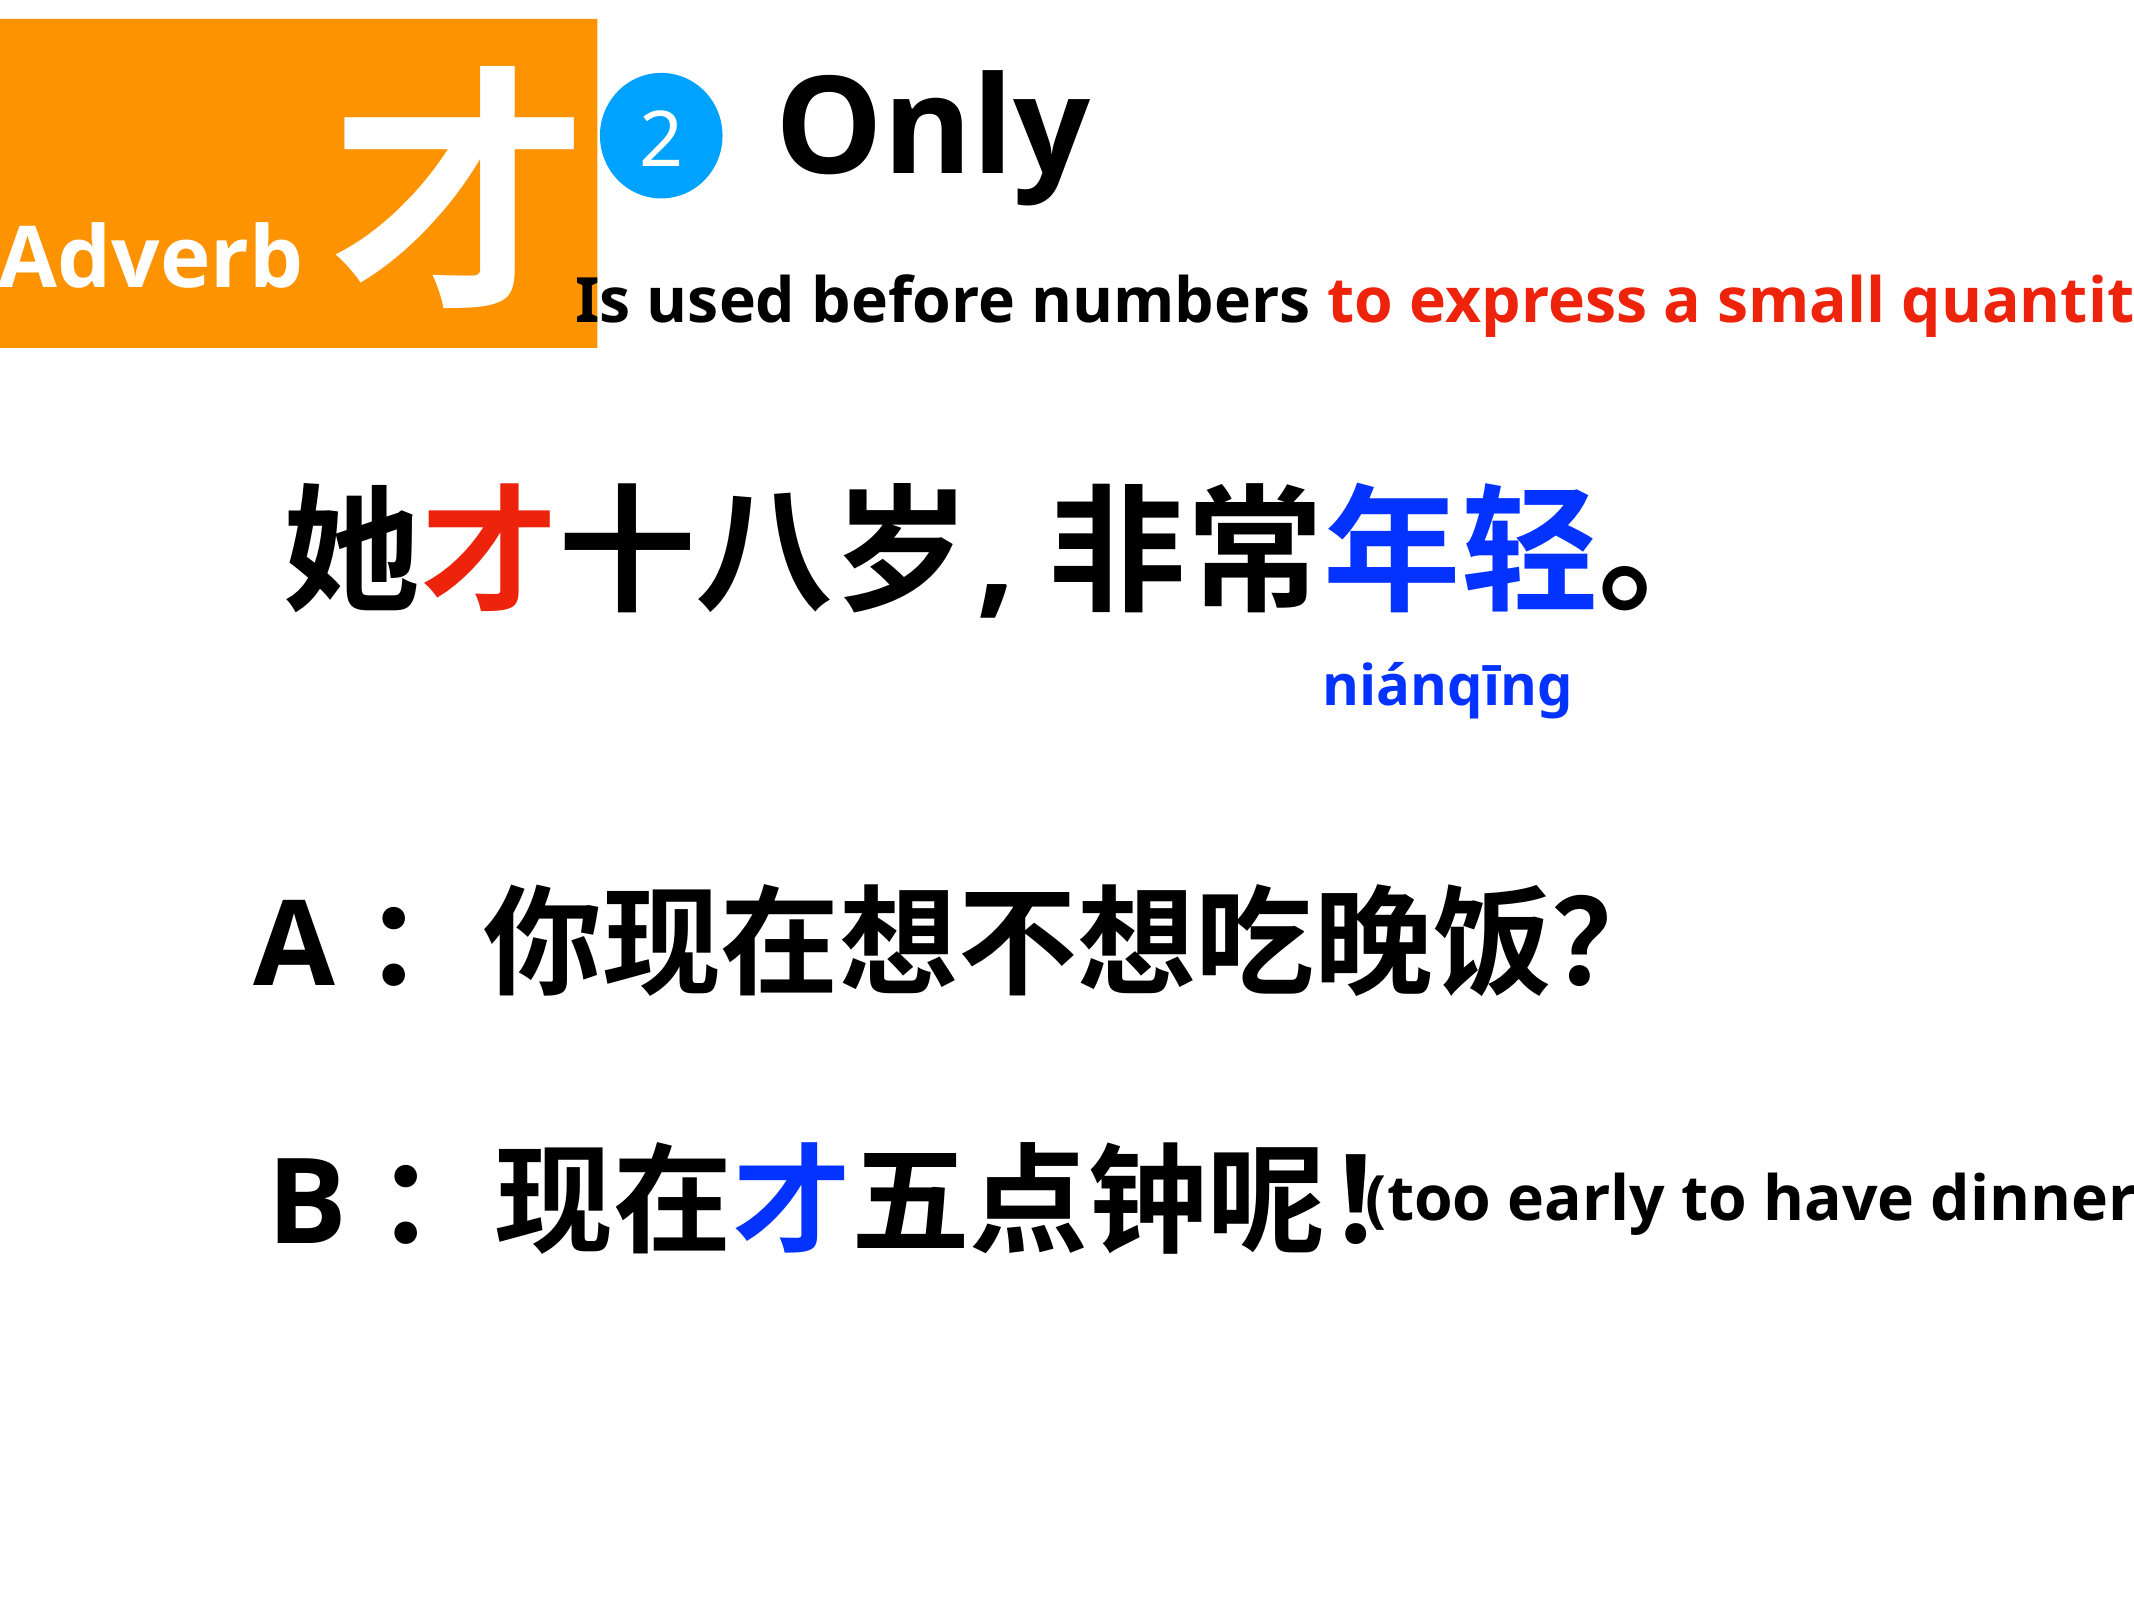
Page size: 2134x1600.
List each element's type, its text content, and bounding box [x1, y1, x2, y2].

text_box A：你现在想不想吃晚饭？ [245, 858, 1680, 1018]
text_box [983, 441, 1729, 726]
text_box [599, 30, 1089, 208]
text_box Is used before numbers to express a small quantity [567, 252, 2134, 344]
text_box 她才十八岁 [274, 455, 980, 637]
text_box Adverb 才 [0, 18, 598, 348]
text_box B：现在才五点钟呢！ [259, 1116, 1453, 1276]
text_box (too early to have dinner) [1357, 1149, 2134, 1242]
